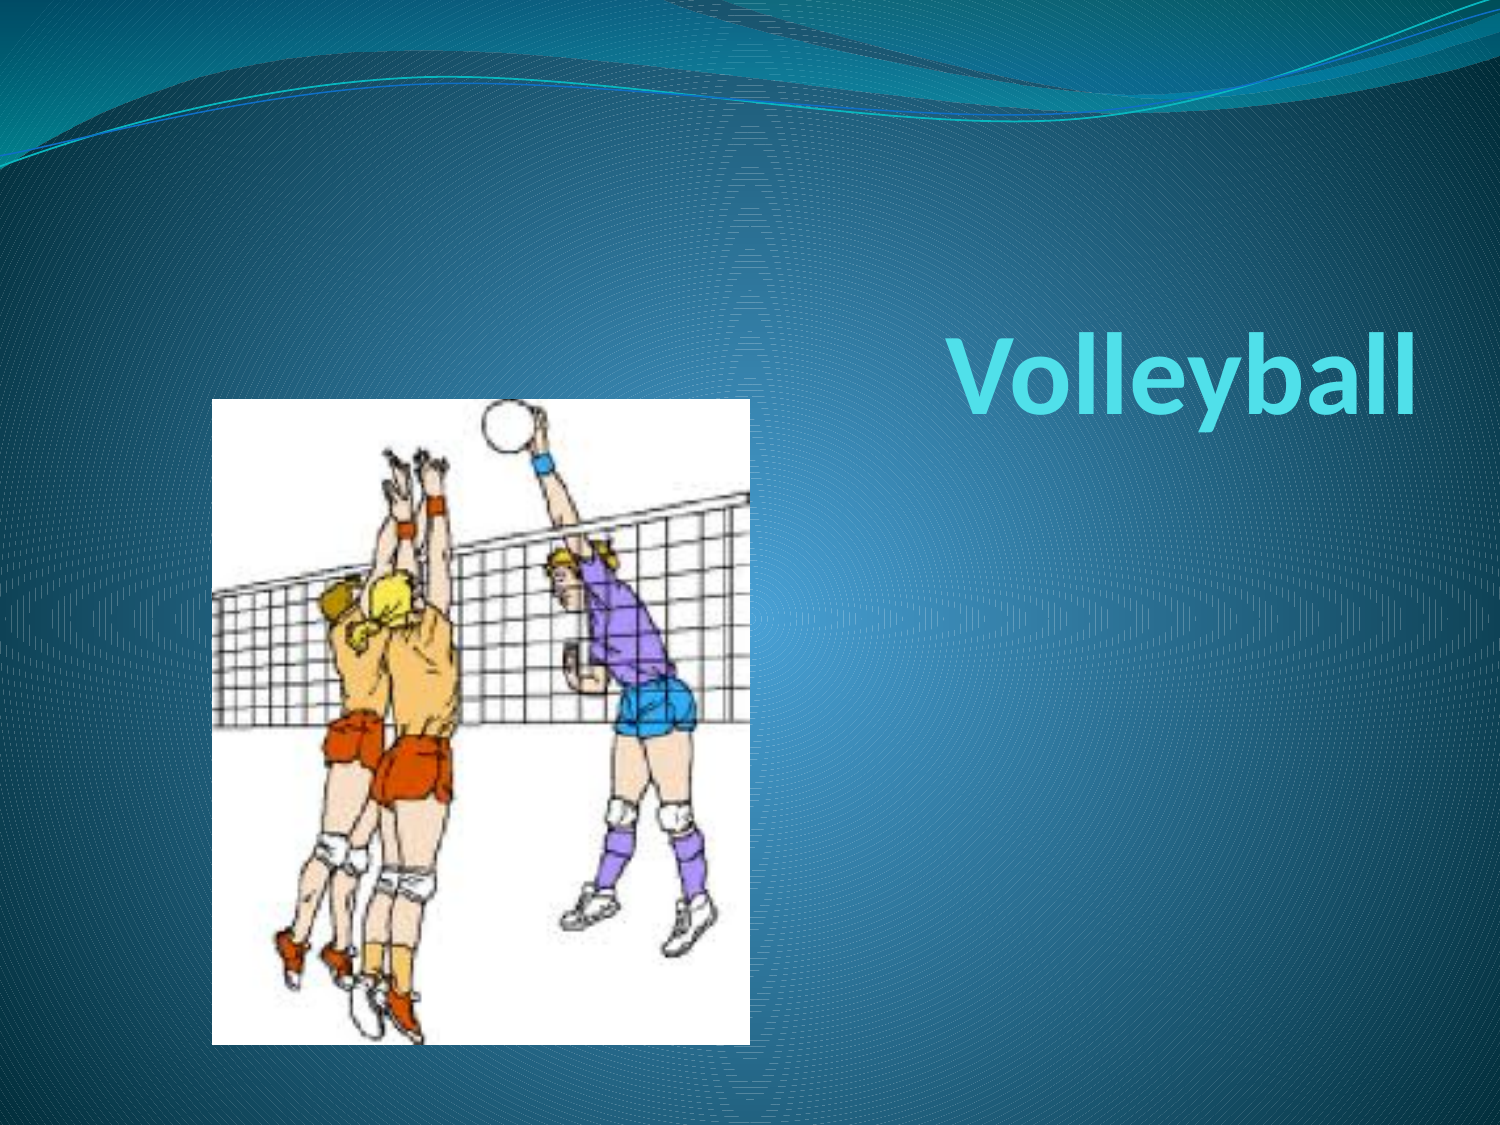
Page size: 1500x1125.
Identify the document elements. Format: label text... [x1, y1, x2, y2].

picture [212, 399, 751, 1046]
title Volleyball [762, 149, 1450, 438]
